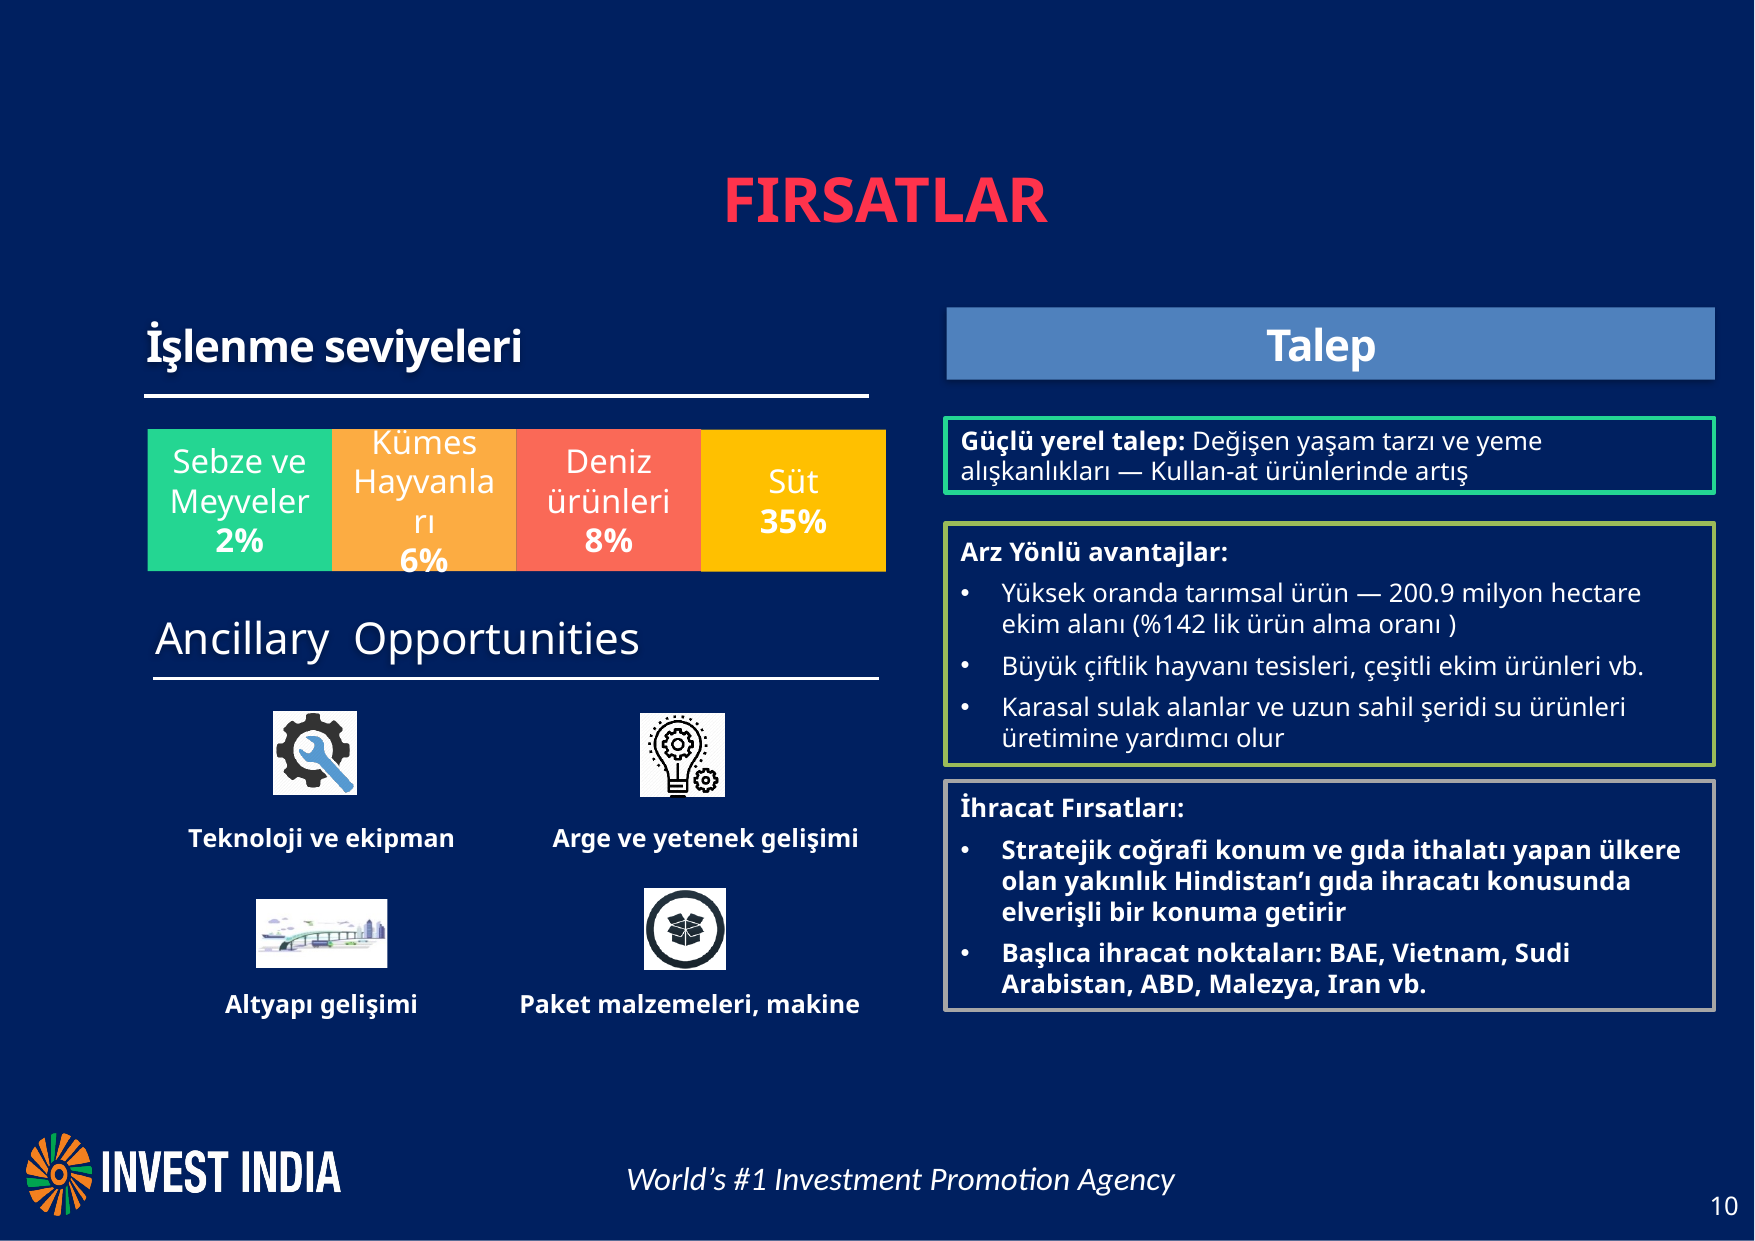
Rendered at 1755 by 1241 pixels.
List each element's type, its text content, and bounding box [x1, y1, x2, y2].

picture [255, 898, 388, 969]
picture [26, 1133, 341, 1216]
text_box Talep [946, 307, 1716, 380]
table_cell Paket malzemeleri, makine [506, 880, 906, 1034]
table_cell Altyapı gelişimi [138, 880, 506, 1034]
text_box Ancillary Opportunities [137, 596, 887, 677]
text_box Kümes Hayvanları 6% [330, 427, 515, 573]
text_box Süt 35% [699, 427, 888, 574]
text_box Güçlü yerel talep: Değişen yaşam tarzı ve yeme alışkanlıkları — Kullan-at ürünlerinde artış [944, 416, 1716, 494]
picture [272, 710, 357, 795]
text_box Sebze ve Meyveler 2% [145, 427, 330, 573]
text_box İhracat Fırsatları: Stratejik coğrafi konum ve gıda ithalatı yapan ülkere olan yakınlık Hindistan’ı gıda ihracatı konusunda elverişli bir konuma getirir Başlıca ihracat noktaları: BAE, Vietnam, Sudi Arabistan, ABD, Malezya, Iran vb. [944, 779, 1716, 1012]
text_box Arz Yönlü avantajlar: Yüksek oranda tarımsal ürün — 200.9 milyon hectare ekim alanı (%142 lik ürün alma oranı ) Büyük çiftlik hayvanı tesisleri, çeşitli ekim ürünleri vb. Karasal sulak alanlar ve uzun sahil şeridi su ürünleri üretimine yardımcı olur [944, 521, 1716, 767]
table_header Arge ve yetenek gelişimi [506, 714, 906, 880]
text_box Deniz ürünleri 8% [515, 427, 699, 573]
picture [639, 712, 726, 798]
slide_number 10 [1359, 1174, 1755, 1241]
table_header Teknoloji ve ekipman [138, 714, 506, 880]
picture [644, 888, 727, 971]
title FIRSATLAR [69, 151, 1703, 244]
text_box İşlenme seviyeleri [145, 306, 887, 384]
